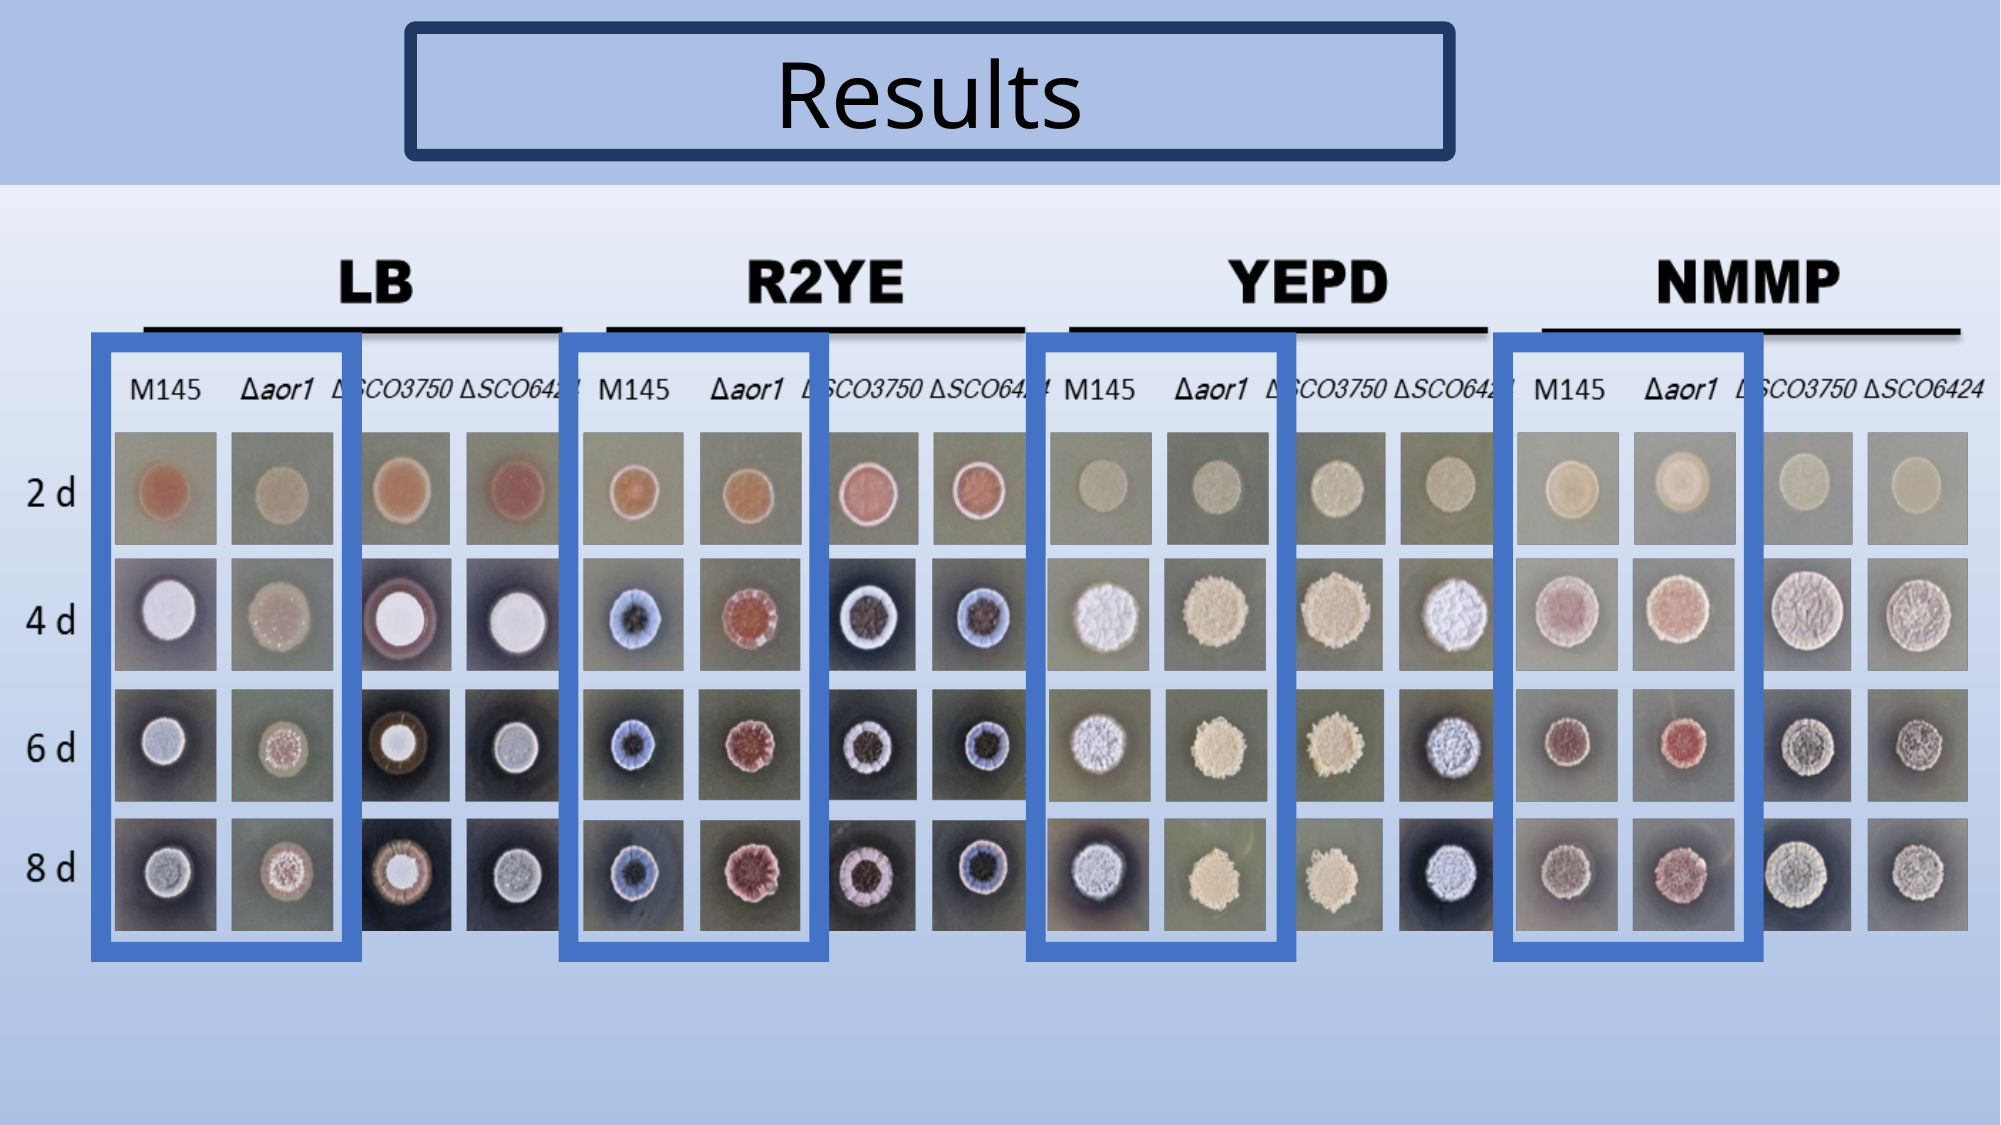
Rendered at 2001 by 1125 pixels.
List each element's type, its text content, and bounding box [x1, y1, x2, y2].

text_box [999, 0, 2000, 185]
text_box [1492, 931, 1765, 963]
text_box [1025, 931, 1297, 963]
text_box [90, 931, 363, 963]
text_box [558, 931, 830, 963]
text_box Results [410, 27, 1450, 156]
text_box [0, 0, 999, 185]
picture [0, 227, 2000, 931]
